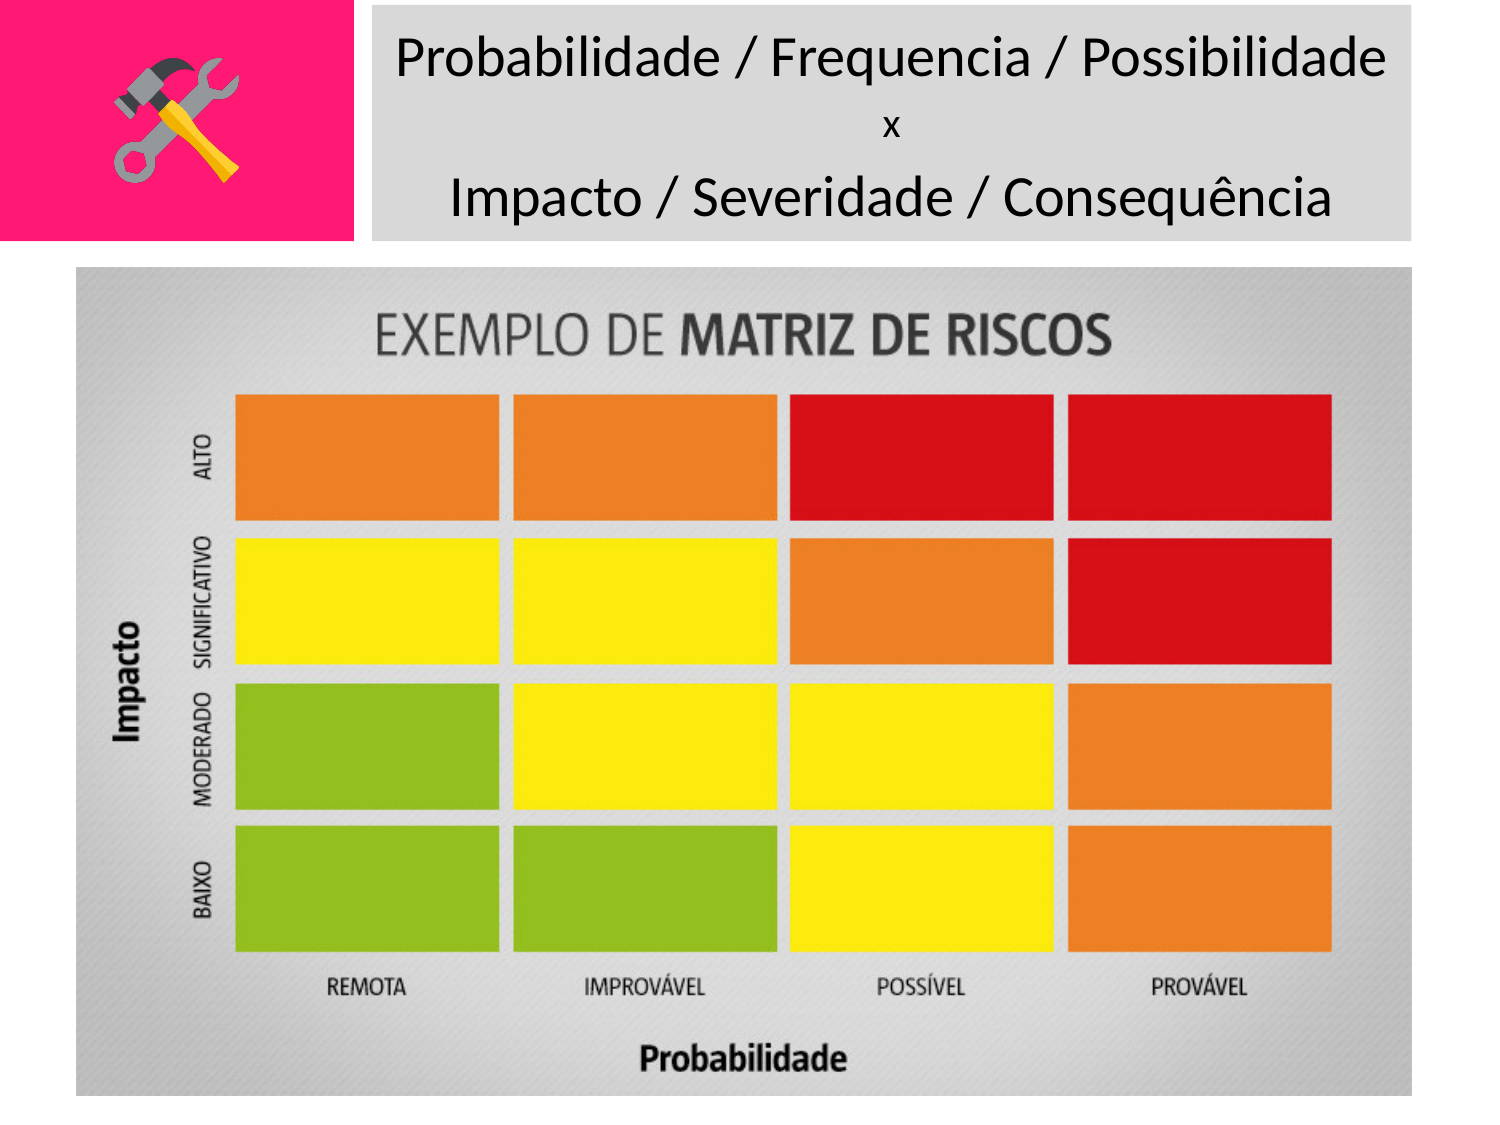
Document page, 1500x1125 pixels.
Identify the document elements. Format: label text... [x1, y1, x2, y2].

picture [76, 266, 1412, 1096]
text_box [0, 0, 354, 242]
text_box Probabilidade / Frequencia / Possibilidade x Impacto / Severidade / Consequência [371, 4, 1412, 242]
picture [114, 58, 240, 183]
